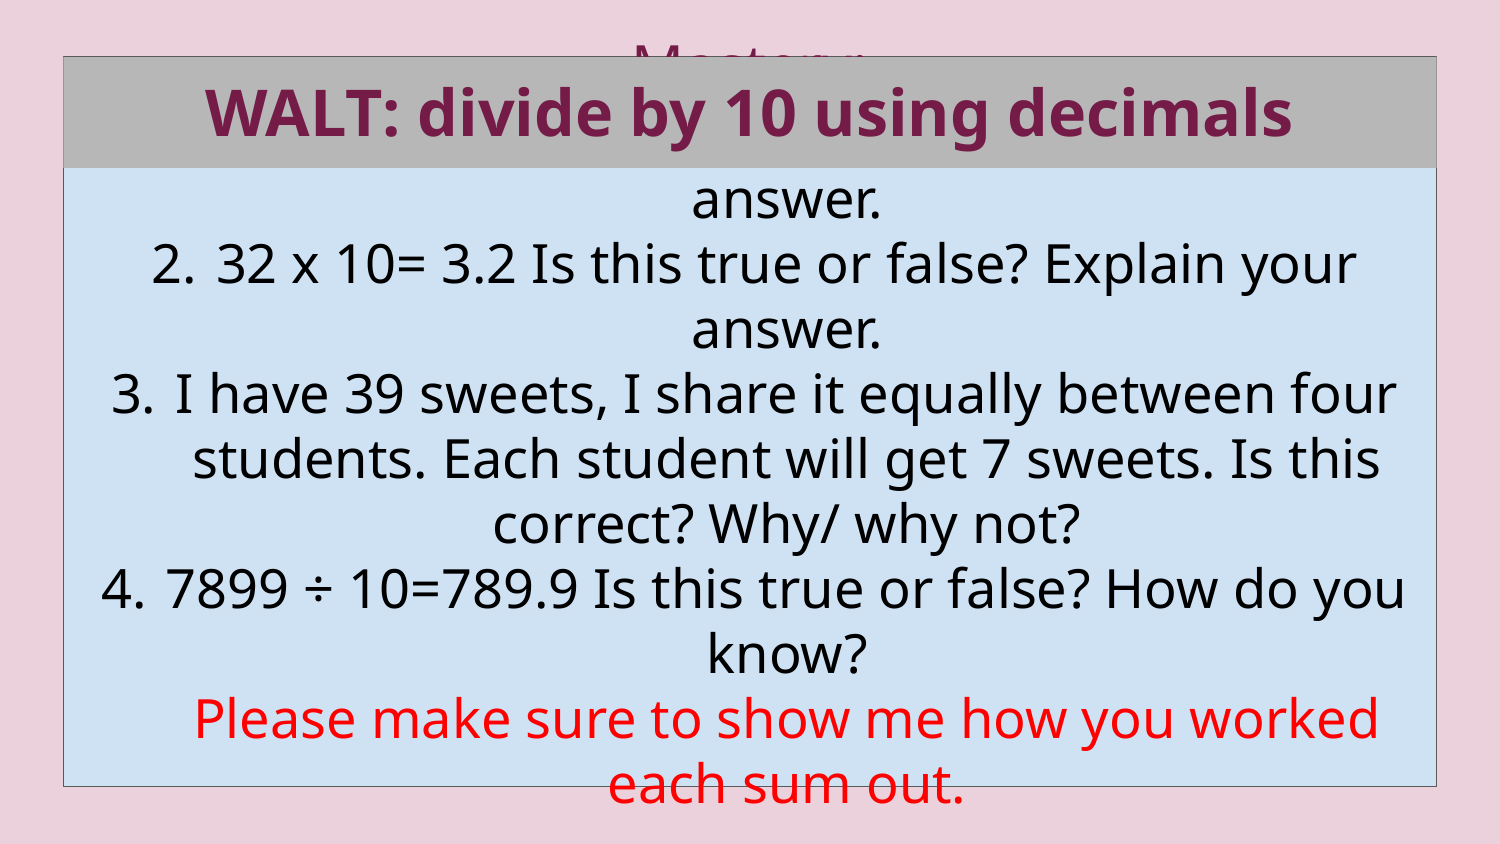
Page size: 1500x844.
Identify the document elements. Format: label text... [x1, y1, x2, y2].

text_box WALT: divide by 10 using decimals [63, 57, 1437, 168]
text_box Mastery: 270 ÷ 10= 27.0 Is this true or false? Explain your answer. 32 x 10= 3.2 Is this true or false? Explain your answer. I have 39 sweets, I share it equally between four students. Each student will get 7 sweets. Is this correct? Why/ why not? 7899 ÷ 10=789.9 Is this true or false? How do you know? Please make sure to show me how you worked each sum out. [63, 168, 1437, 787]
